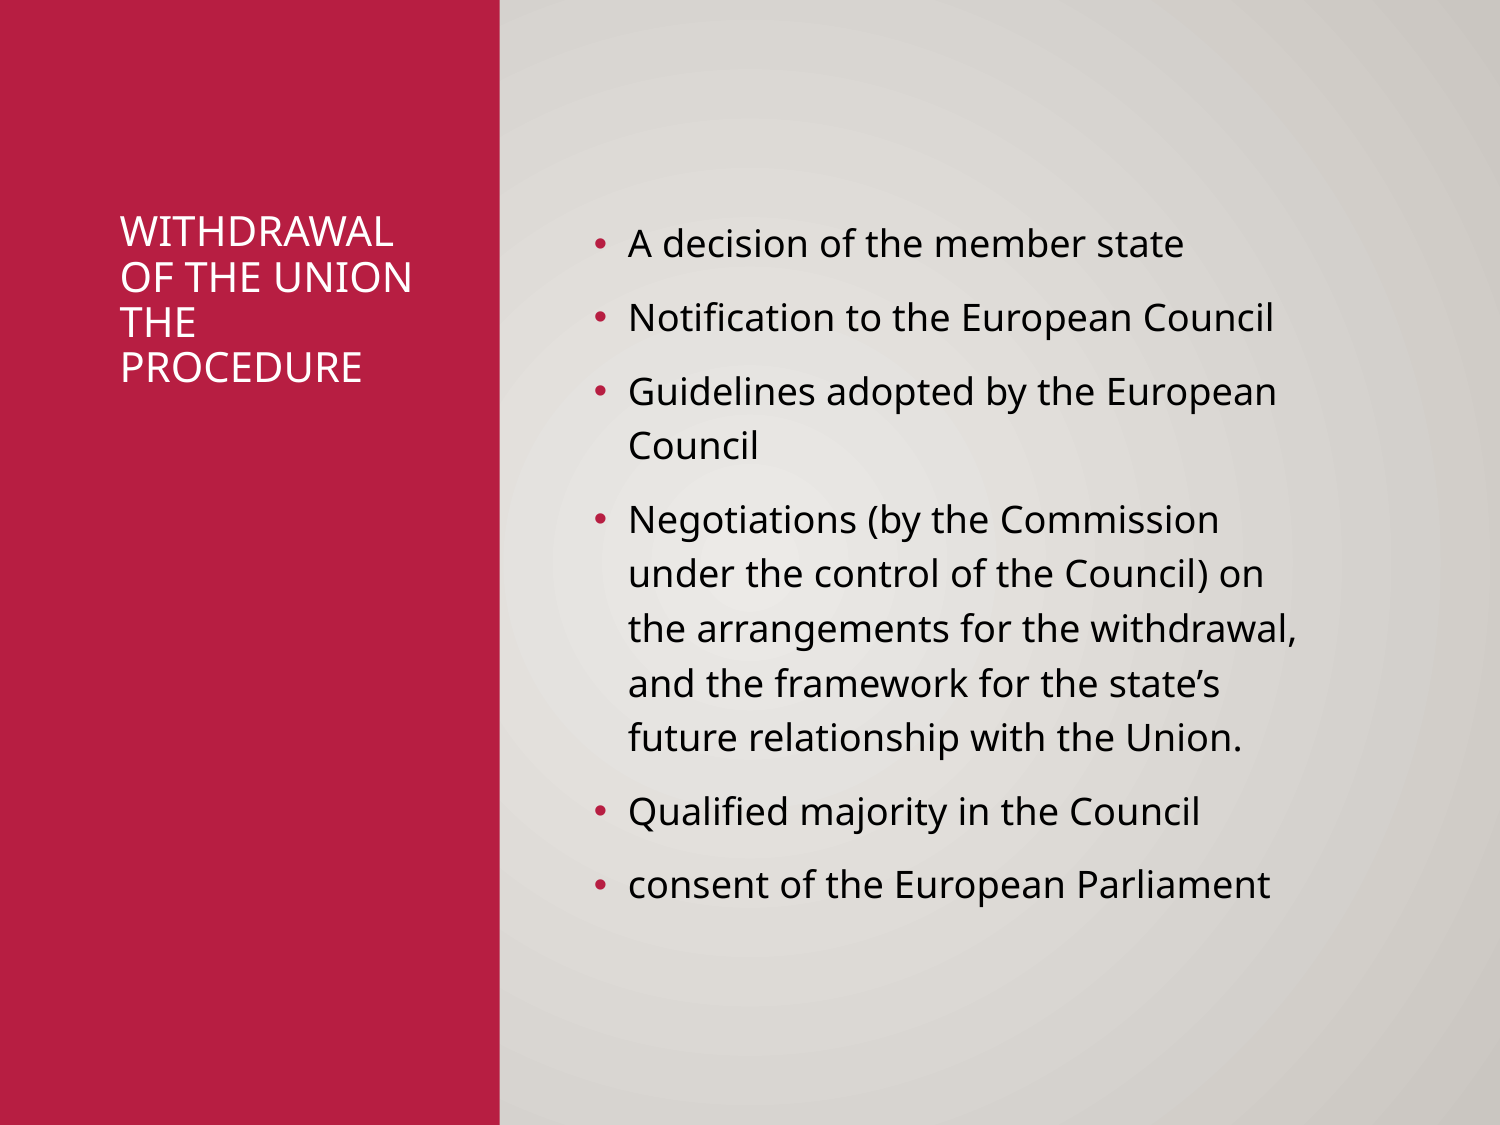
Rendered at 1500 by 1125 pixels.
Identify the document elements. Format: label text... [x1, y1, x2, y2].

text_box [501, 0, 1500, 1125]
title Withdrawal of the union the procedure [104, 203, 441, 956]
list A decision of the member state Notification to the European Council Guidelines adopted by the European Council Negotiations (by the Commission under the control of the Council) on the arrangements for the withdrawal, and the framework for the state’s future relationship with the Union. Qualified majority in the Council consent of the European Parliament [578, 203, 1322, 1010]
text_box [0, 0, 501, 1125]
